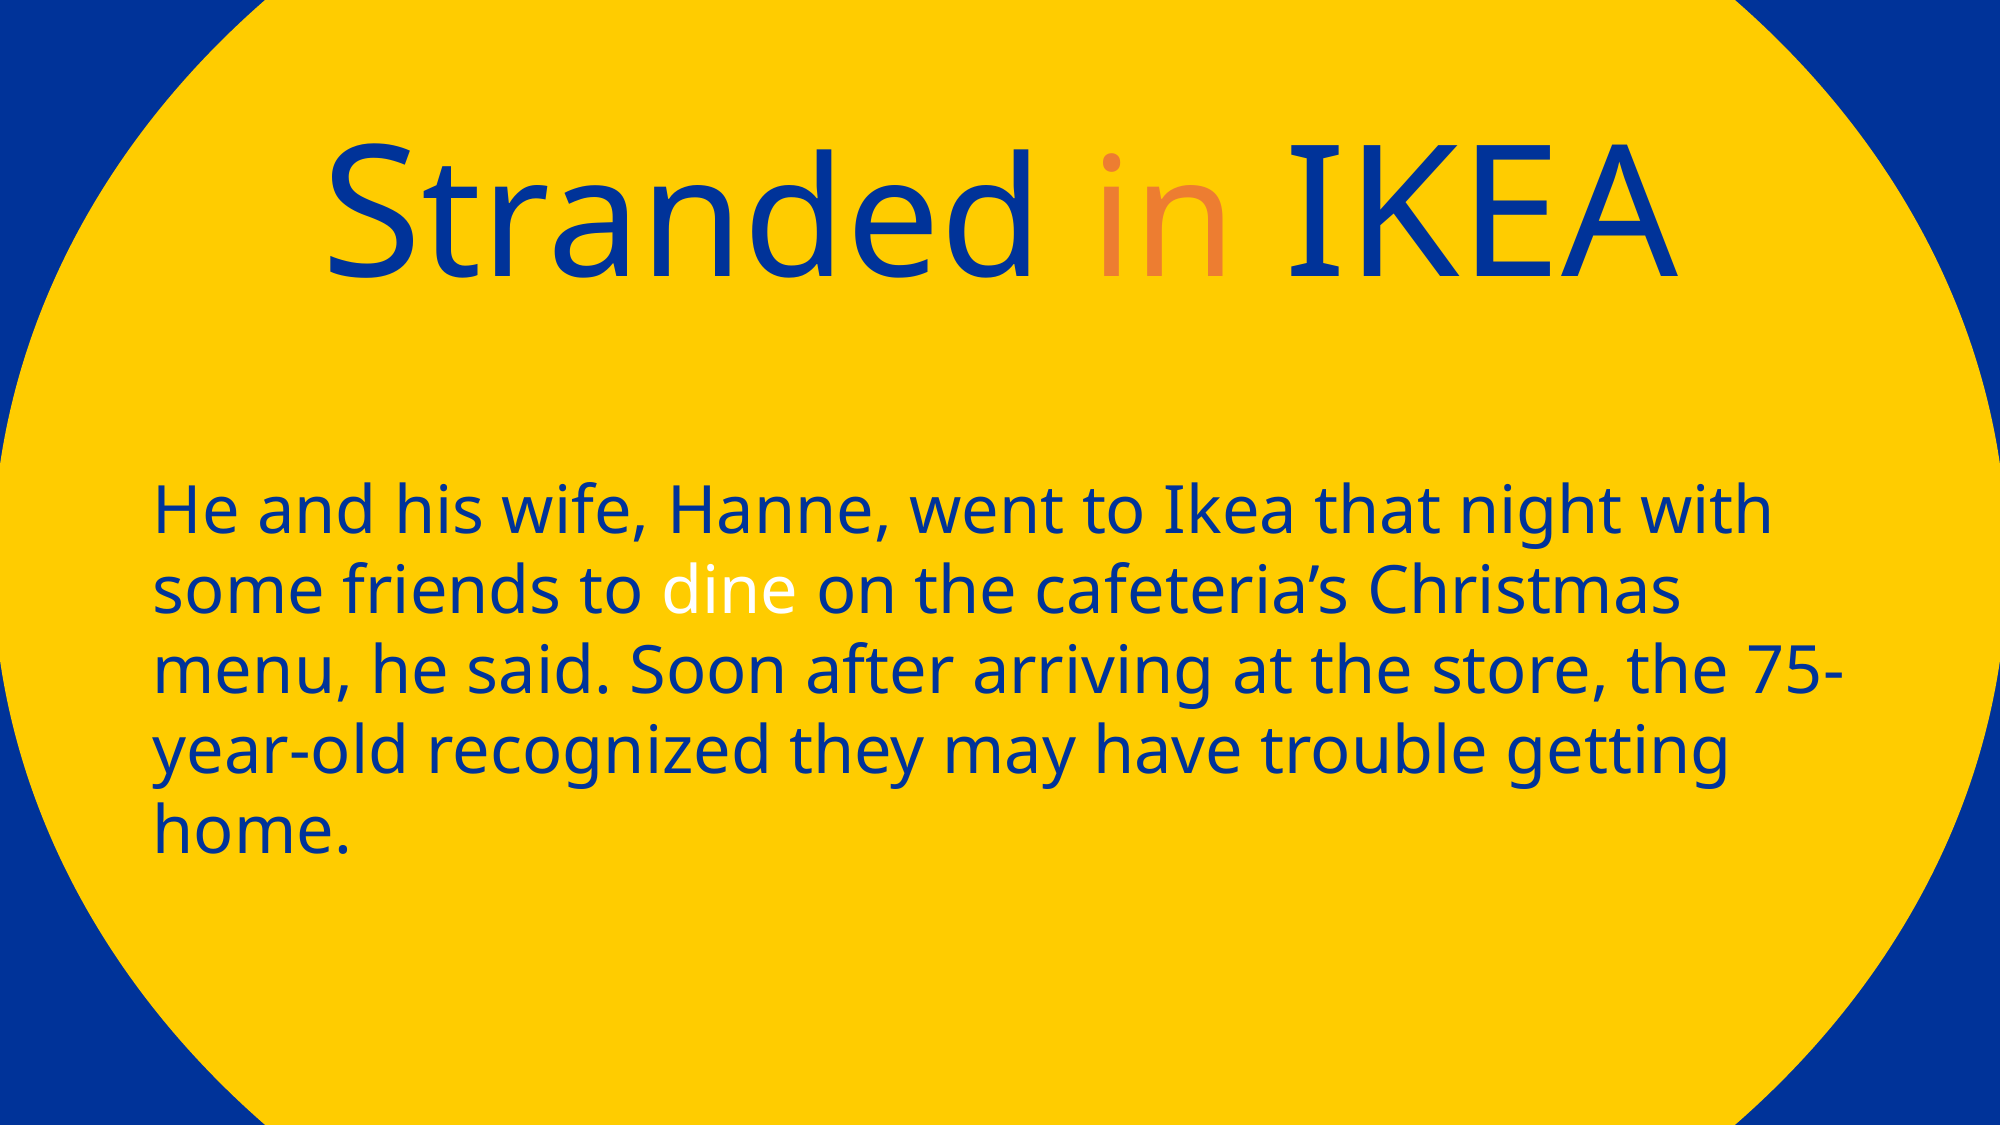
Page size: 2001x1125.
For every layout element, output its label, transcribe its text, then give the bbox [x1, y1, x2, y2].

text_box He and his wife, Hanne, went to Ikea that night with some friends to dine on the cafeteria’s Christmas menu, he said. Soon after arriving at the store, the 75-year-old recognized they may have trouble getting home. [138, 459, 1862, 875]
text_box [0, 0, 2000, 1125]
text_box Stranded in IKEA [306, 86, 1694, 321]
